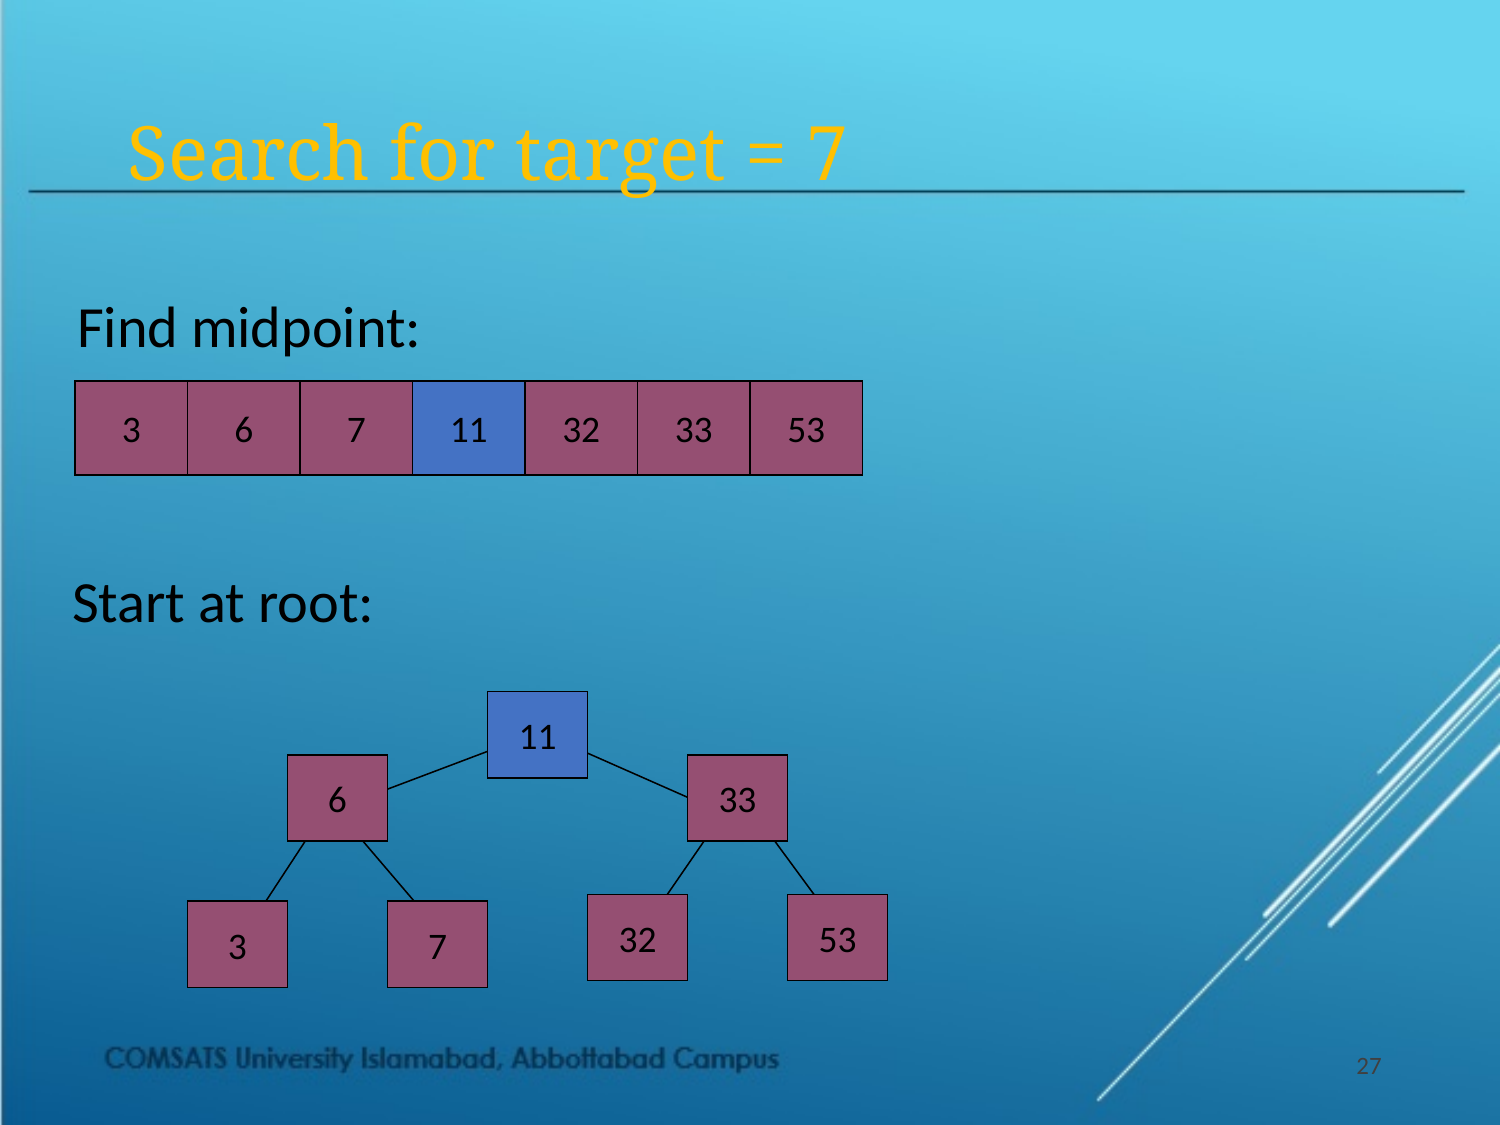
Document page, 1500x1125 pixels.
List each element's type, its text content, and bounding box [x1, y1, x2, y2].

text_box 3 [75, 380, 187, 475]
text_box 32 [587, 894, 688, 981]
picture [0, 0, 1500, 1125]
text_box 6 [187, 380, 300, 475]
text_box 11 [412, 380, 525, 475]
text_box 11 [487, 691, 588, 778]
text_box 3 [187, 901, 288, 988]
text_box 7 [387, 901, 488, 988]
title Search for target = 7 [112, 62, 1388, 250]
text_box 33 [687, 754, 788, 842]
text_box 7 [300, 380, 412, 475]
text_box 33 [637, 380, 750, 475]
text_box Start at root: [57, 557, 390, 1062]
text_box Find midpoint: [62, 282, 1100, 787]
text_box 53 [750, 380, 863, 475]
slide_number 27 [1059, 1035, 1397, 1096]
text_box 32 [525, 380, 637, 475]
text_box 53 [787, 894, 888, 981]
text_box 6 [287, 754, 388, 842]
